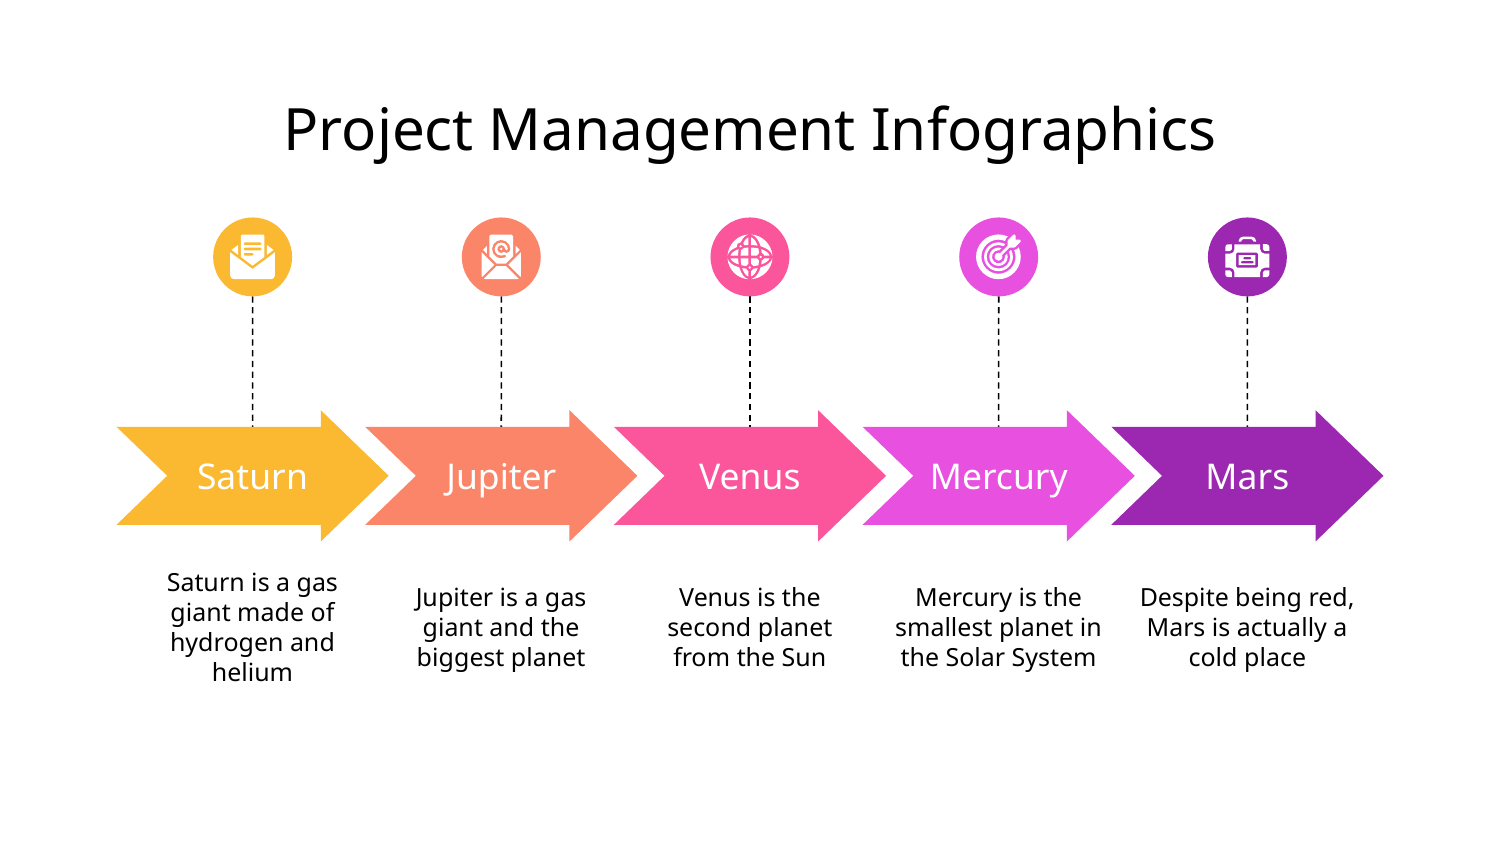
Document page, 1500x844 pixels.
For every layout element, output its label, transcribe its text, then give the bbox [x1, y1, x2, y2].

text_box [1225, 236, 1270, 278]
title Project Management Infographics [116, 88, 1384, 167]
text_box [1111, 217, 1384, 688]
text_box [481, 234, 522, 280]
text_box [229, 234, 276, 280]
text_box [727, 234, 773, 280]
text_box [862, 217, 1108, 688]
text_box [364, 217, 611, 688]
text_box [975, 234, 1022, 280]
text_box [613, 217, 860, 688]
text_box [116, 217, 362, 688]
